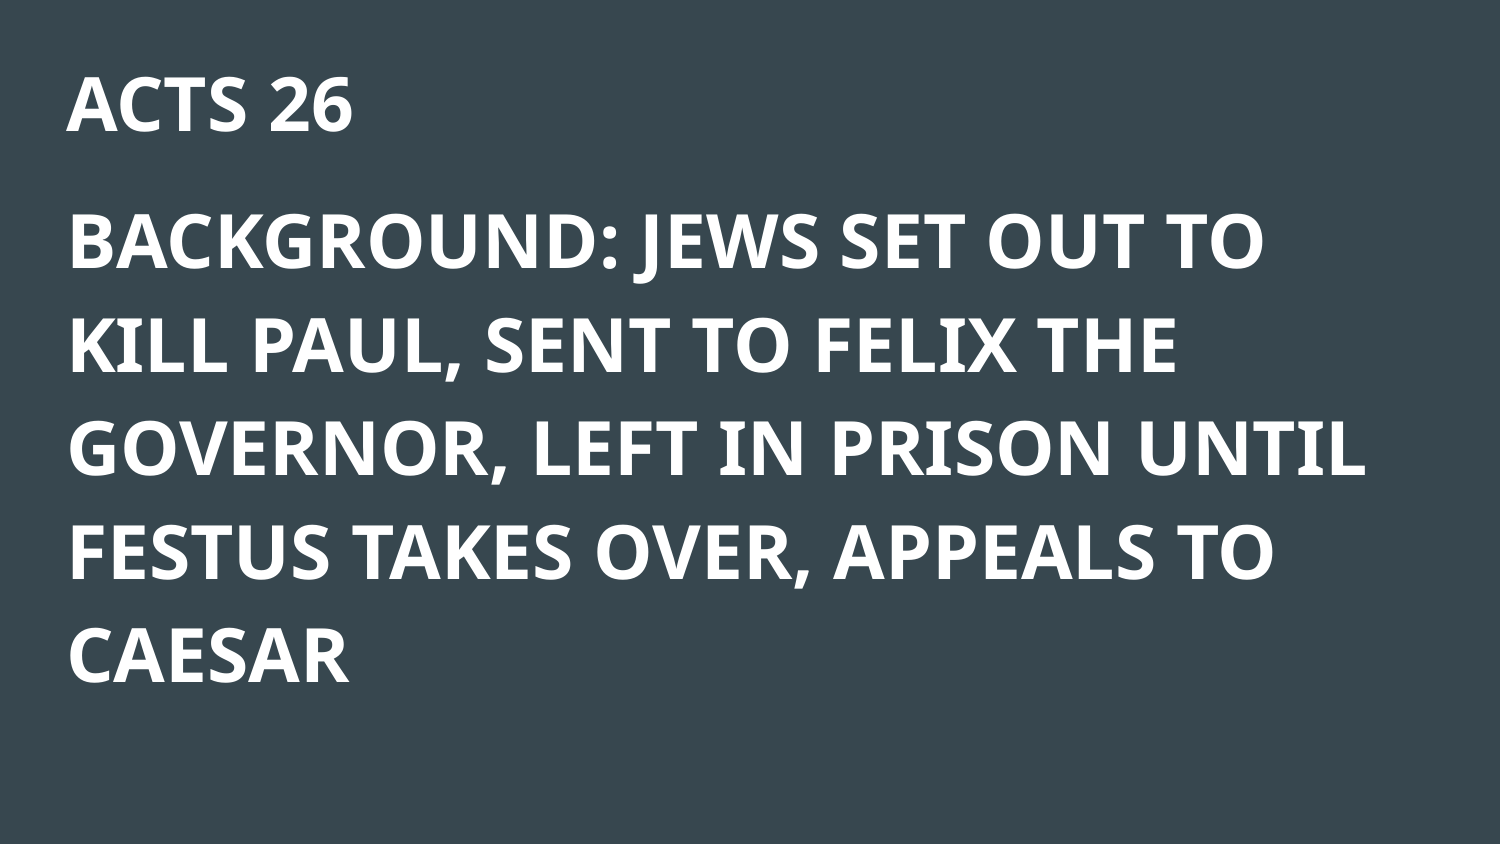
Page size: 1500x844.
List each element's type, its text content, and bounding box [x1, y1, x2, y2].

list ACTS 26 BACKGROUND: JEWS SET OUT TO KILL PAUL, SENT TO FELIX THE GOVERNOR, LEFT IN PRISON UNTIL FESTUS TAKES OVER, APPEALS TO CAESAR [51, 28, 1449, 750]
